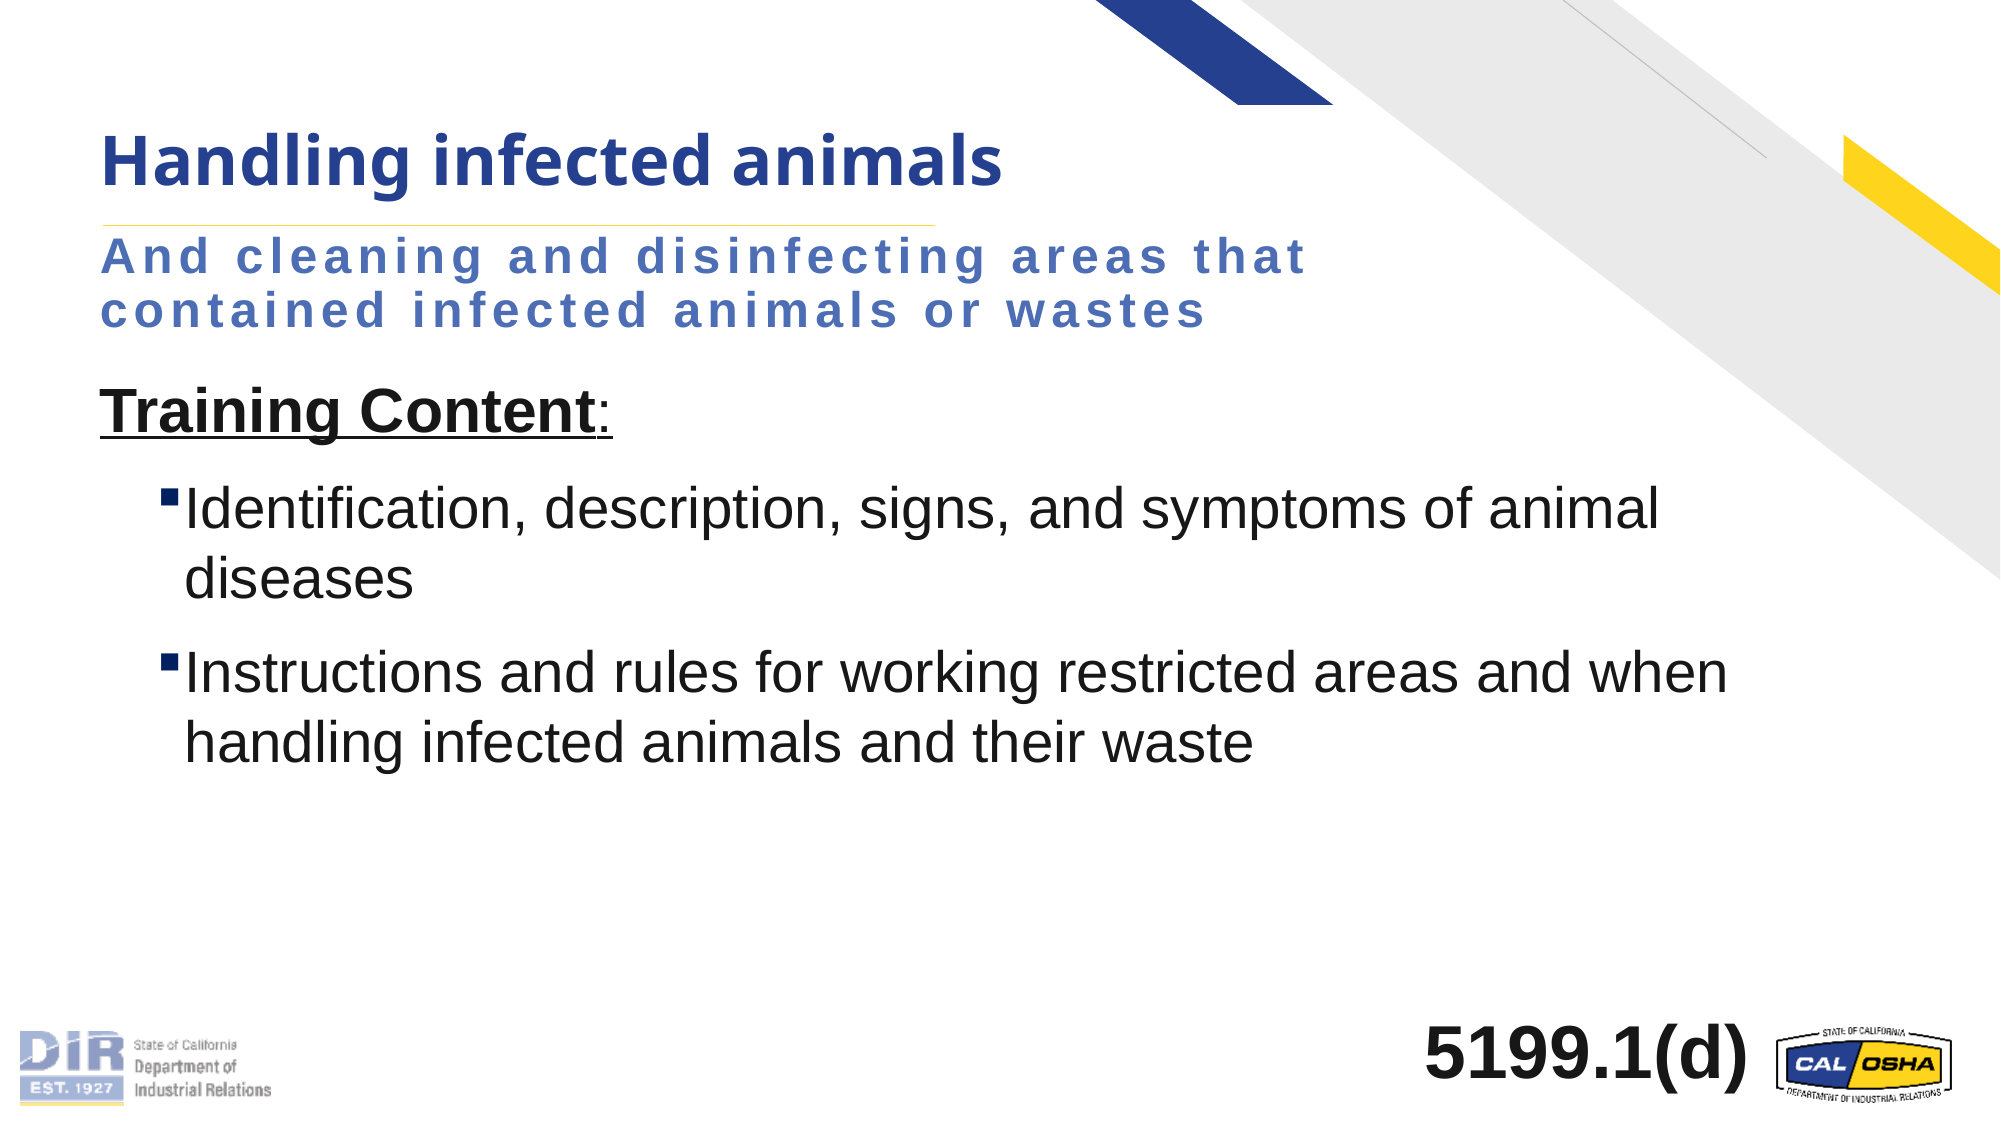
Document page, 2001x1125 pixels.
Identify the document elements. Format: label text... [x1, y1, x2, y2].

list Training Content: Identification, description, signs, and symptoms of animal diseases Instructions and rules for working restricted areas and when handling infected animals and their waste [85, 362, 1915, 1091]
text_box And cleaning and disinfecting areas that contained infected animals or wastes [85, 222, 1575, 323]
picture [1747, 1003, 1981, 1121]
text_box 5199.1(d) [1400, 996, 1765, 1102]
title Handling infected animals [85, 34, 1413, 200]
